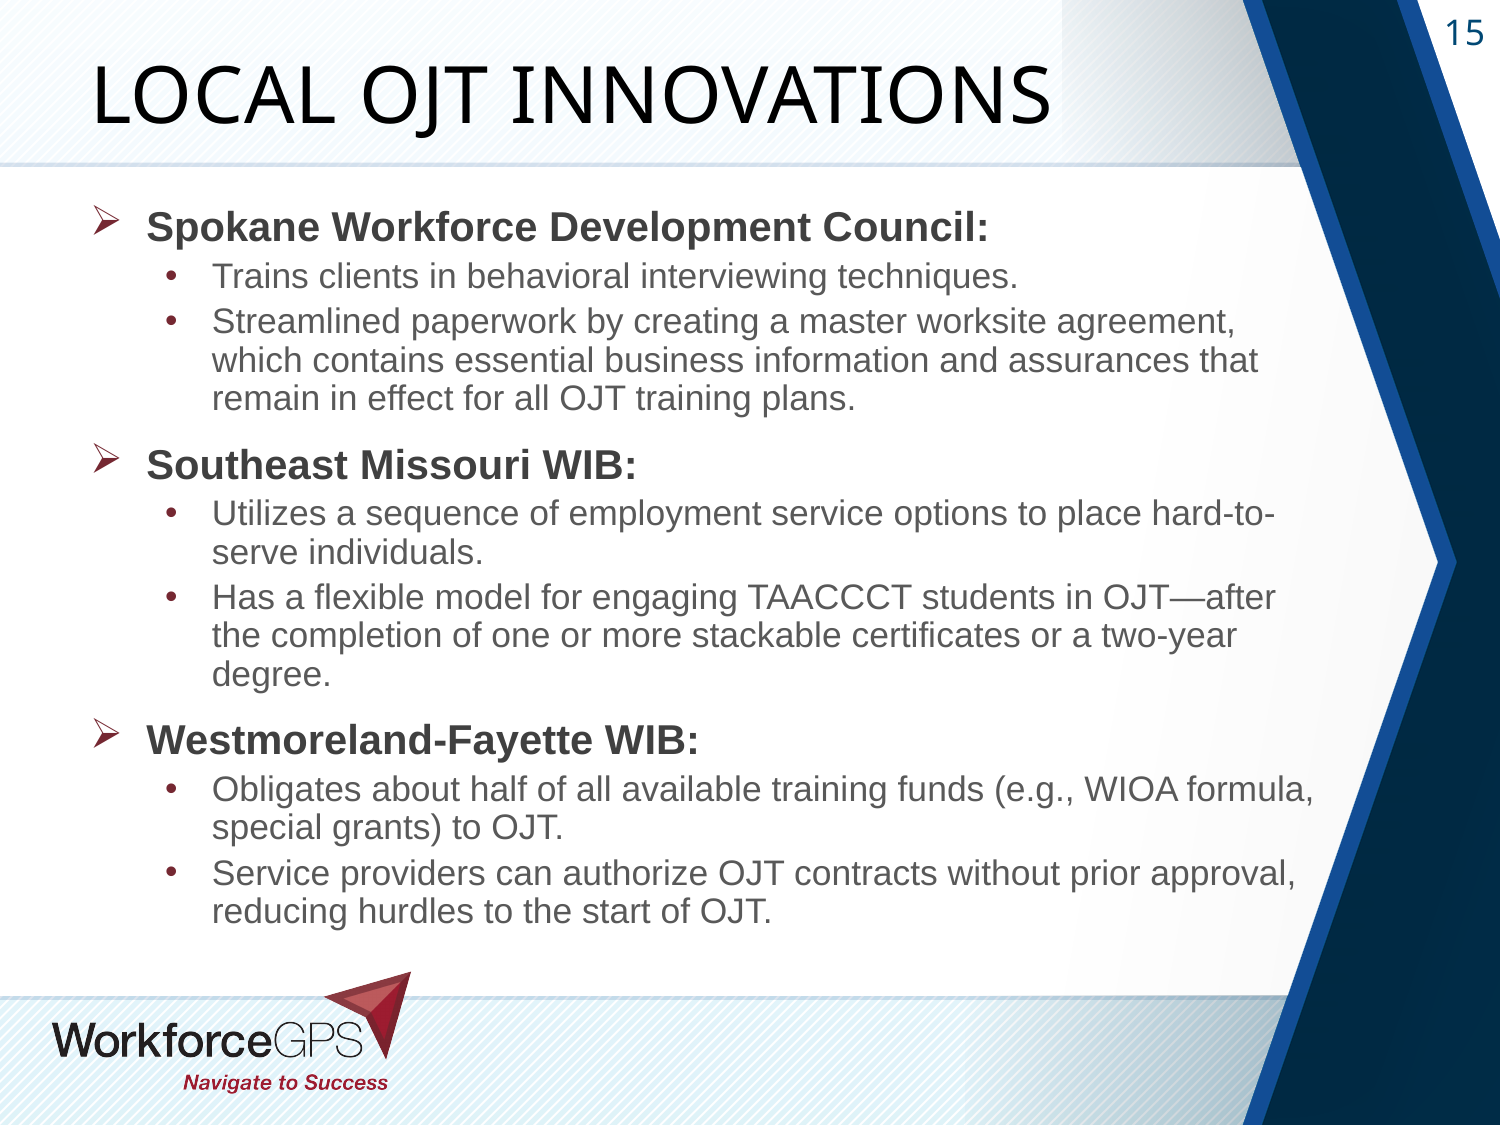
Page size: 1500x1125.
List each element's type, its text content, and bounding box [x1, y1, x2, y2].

text_box [0, 1000, 1006, 1125]
title Local OJT Innovations [75, 35, 1209, 163]
text_box [0, 0, 1062, 162]
list Spokane Workforce Development Council: Trains clients in behavioral interviewing techniques. Streamlined paperwork by creating a master worksite agreement, which contains essential business information and assurances that remain in effect for all OJT training plans. Southeast Missouri WIB: Utilizes a sequence of employment service options to place hard-to-serve individuals. Has a flexible model for engaging TAACCCT students in OJT—after the completion of one or more stackable certificates or a two-year degree. Westmoreland-Fayette WIB: Obligates about half of all available training funds (e.g., WIOA formula, special grants) to OJT. Service providers can authorize OJT contracts without prior approval, reducing hurdles to the start of OJT. [75, 198, 1332, 962]
picture [1230, 0, 1500, 1125]
picture [48, 970, 415, 1095]
